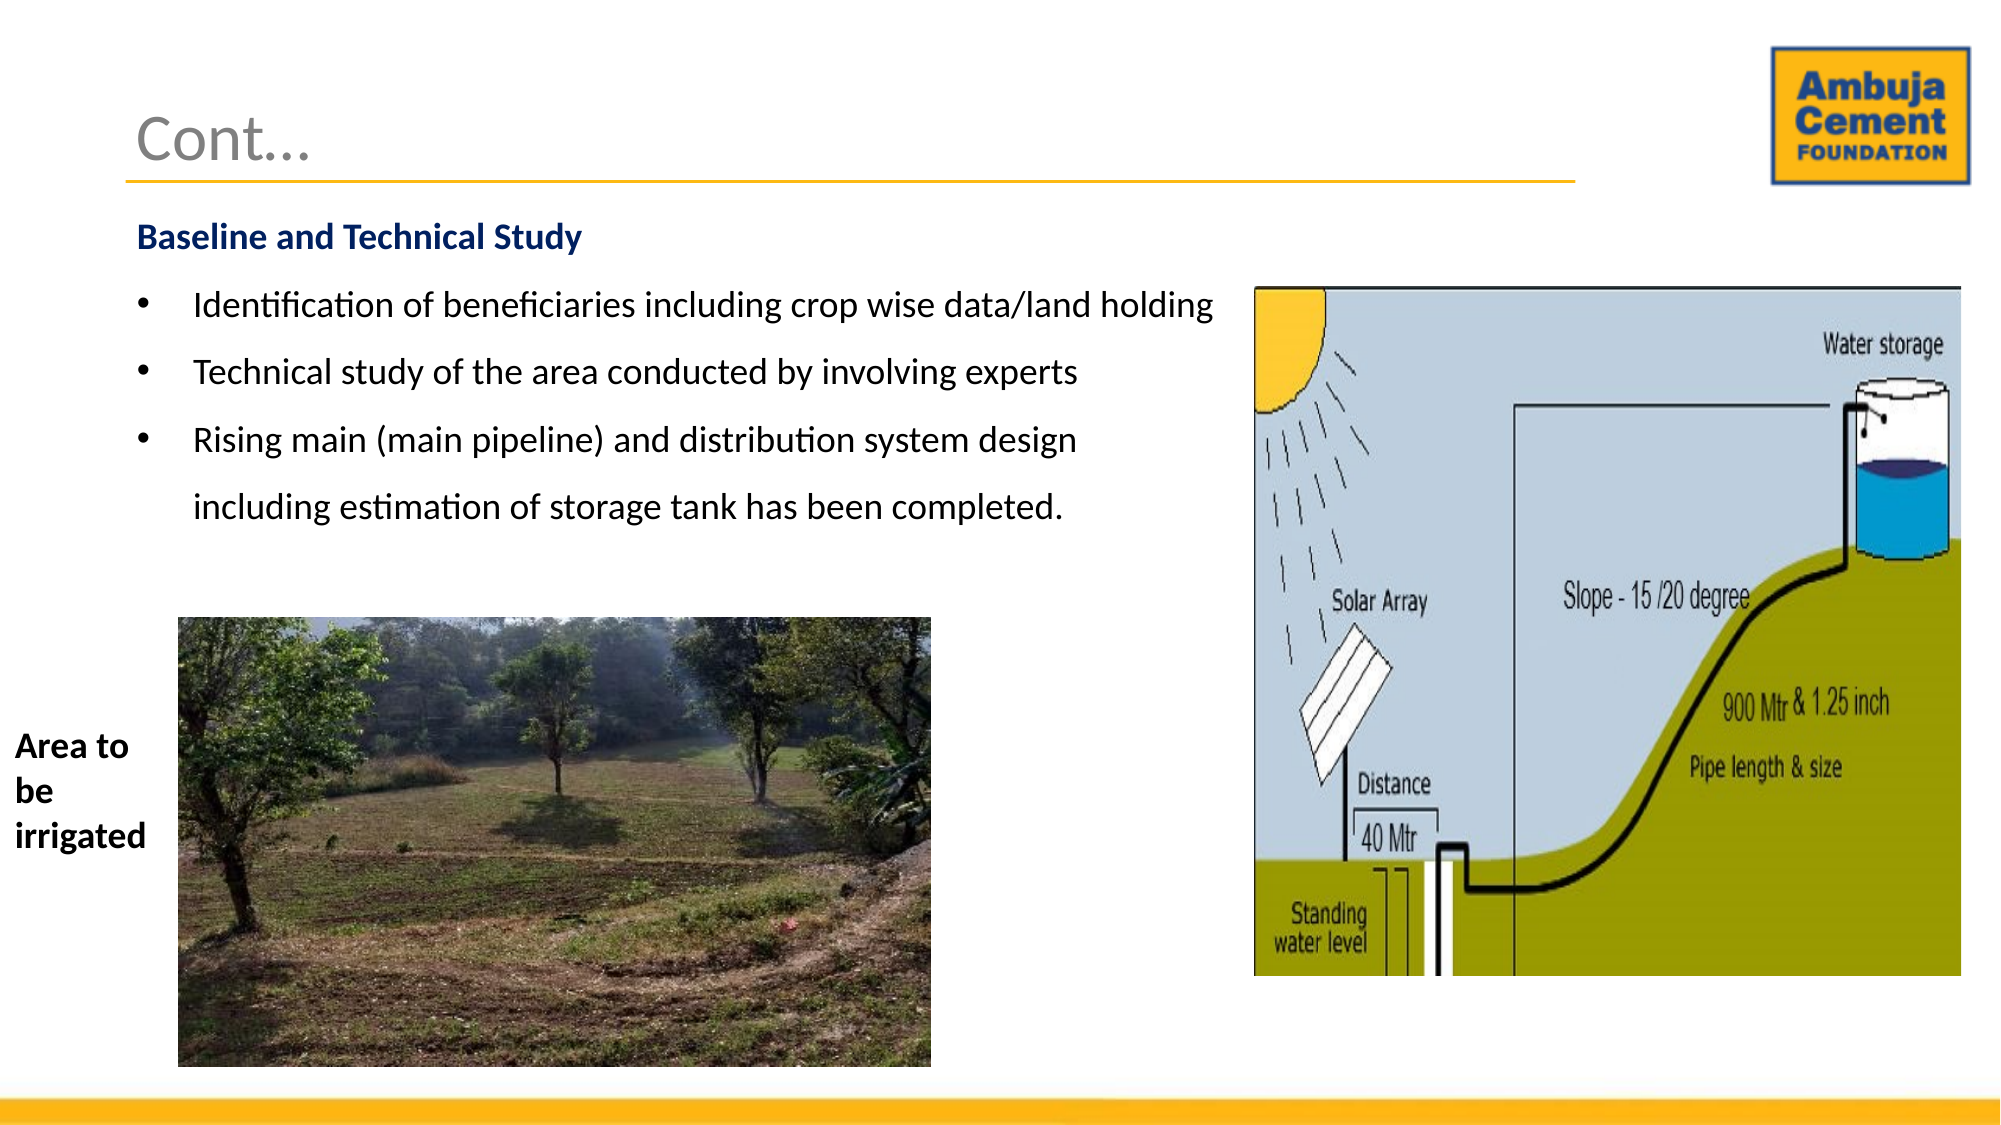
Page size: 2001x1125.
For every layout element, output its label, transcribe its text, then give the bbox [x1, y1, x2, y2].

text_box Cont… [122, 86, 1566, 182]
picture [0, 0, 2001, 1125]
text_box Area to be irrigated [0, 713, 178, 863]
text_box Baseline and Technical Study Identification of beneficiaries including crop wise data/land holding Technical study of the area conducted by involving experts Rising main (main pipeline) and distribution system design including estimation of storage tank has been completed. [122, 182, 1234, 535]
